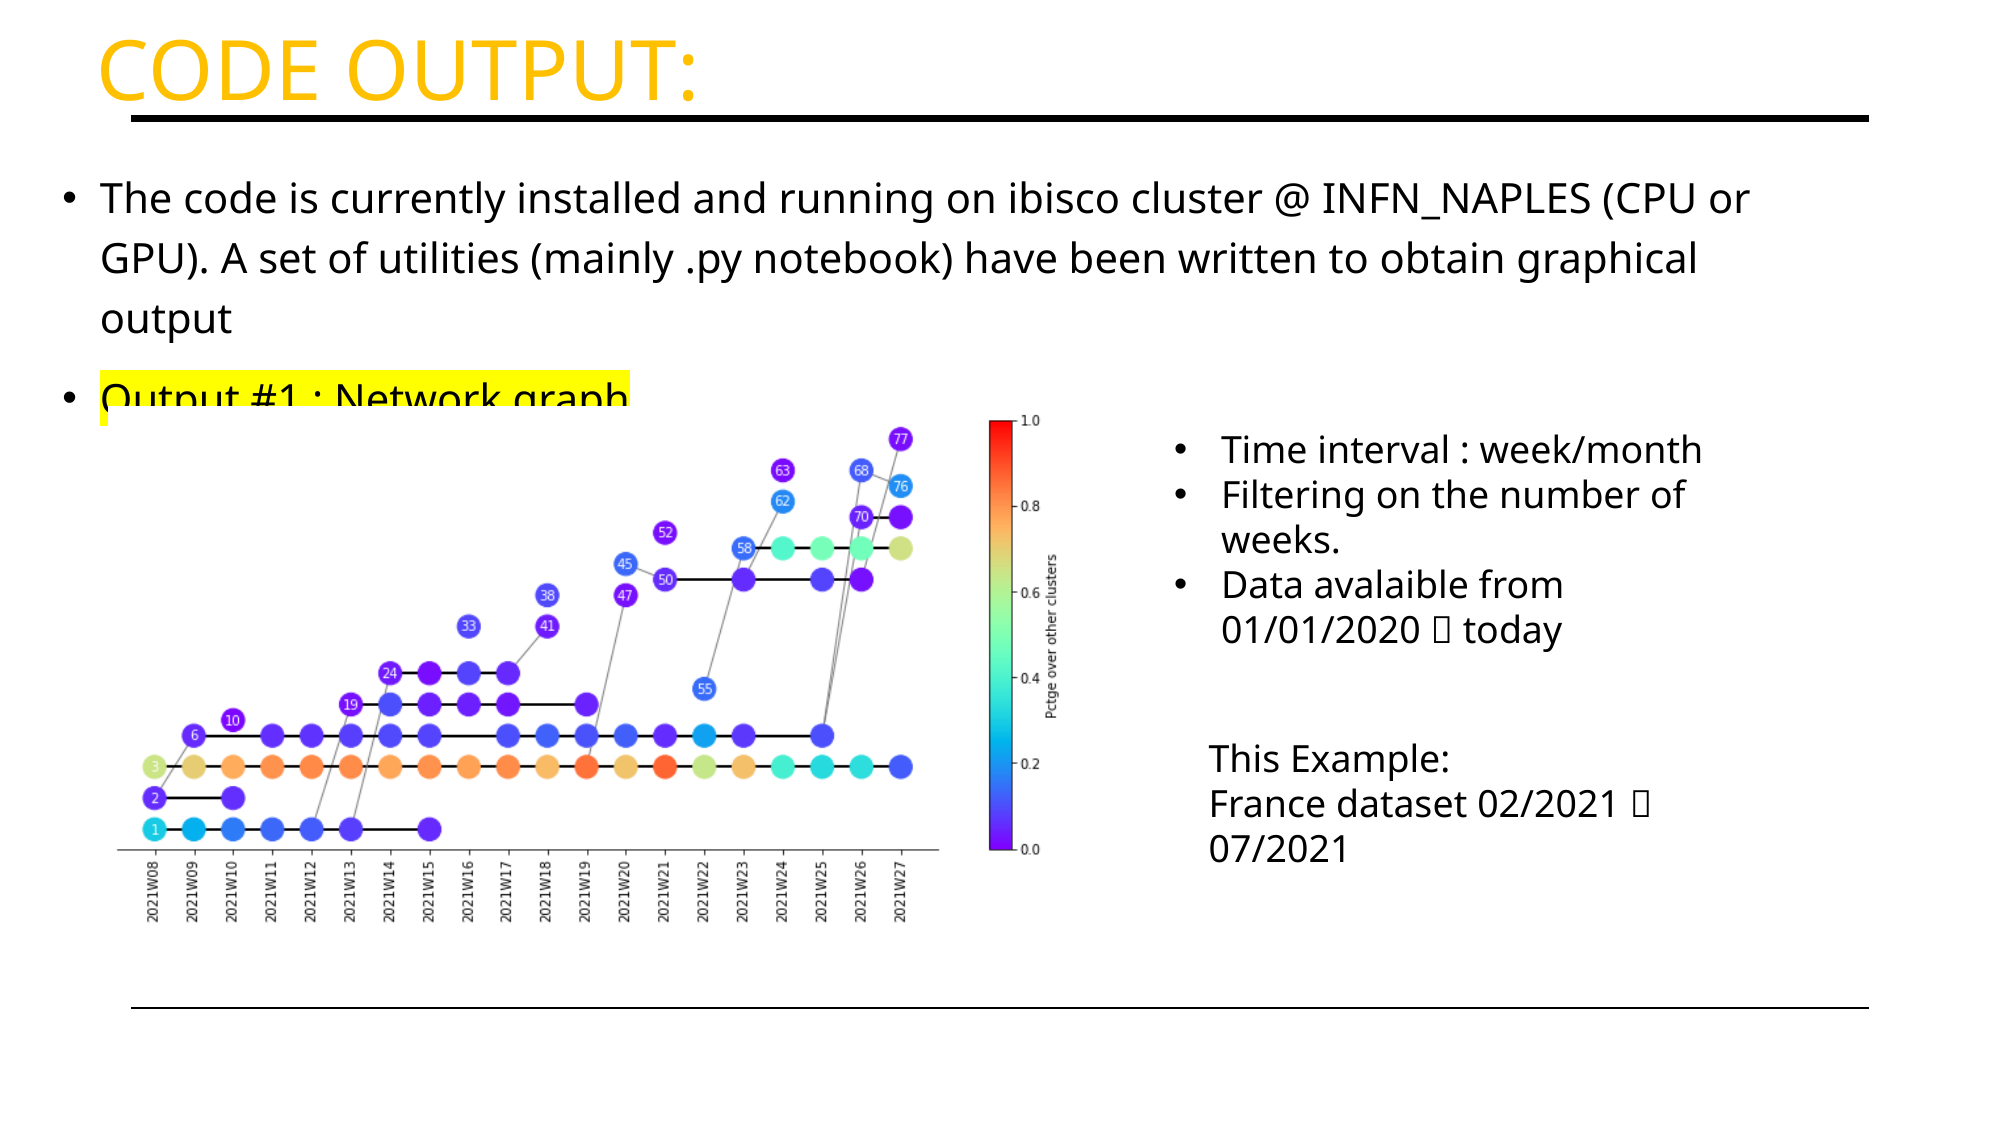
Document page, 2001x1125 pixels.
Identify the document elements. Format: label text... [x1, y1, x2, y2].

list The code is currently installed and running on ibisco cluster @ INFN_NAPLES (CPU or GPU). A set of utilities (mainly .py notebook) have been written to obtain graphical output Output #1 : Network graph [47, 154, 1802, 751]
text_box This Example: France dataset 02/2021  07/2021 [1193, 727, 1812, 878]
text_box Time interval : week/month Filtering on the number of weeks. Data avalaible from 01/01/2020  today [1159, 418, 1734, 659]
title CODE OUTPUT: [81, 0, 1836, 225]
picture [108, 406, 1068, 931]
